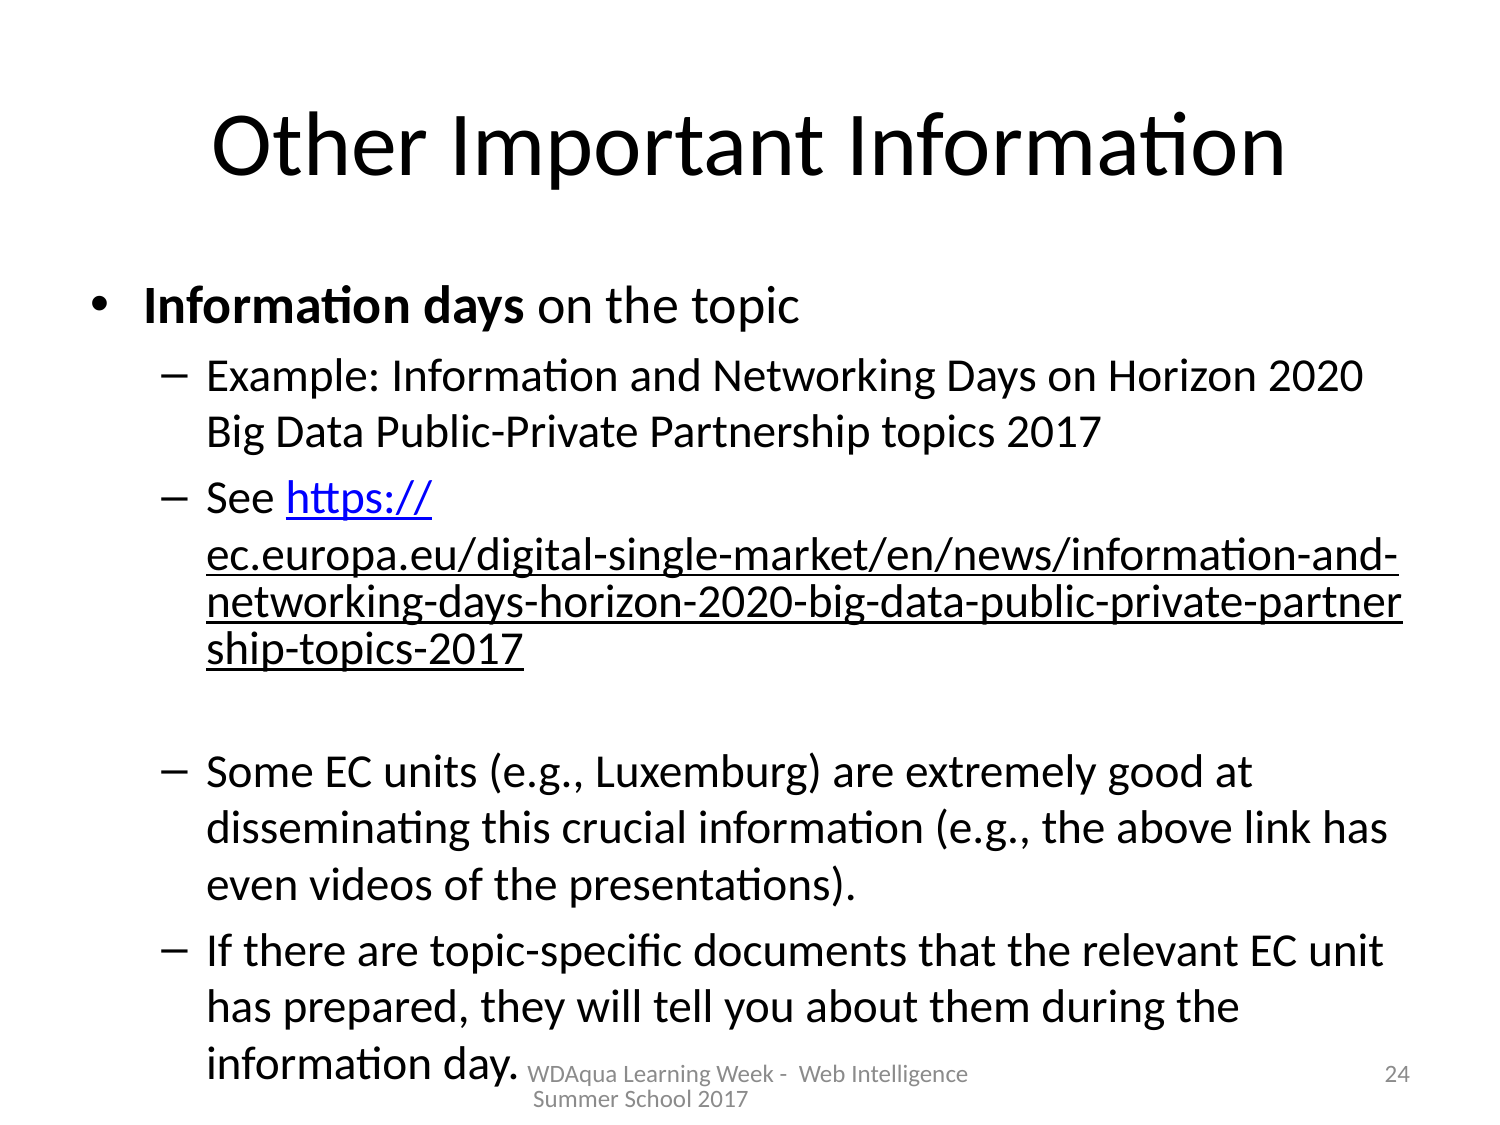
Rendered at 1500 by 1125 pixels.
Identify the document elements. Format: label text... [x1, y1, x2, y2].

title Other Important Information [75, 45, 1425, 233]
list Information days on the topic Example: Information and Networking Days on Horizon 2020 Big Data Public-Private Partnership topics 2017 See https://ec.europa.eu/digital-single-market/en/news/information-and-networking-days-horizon-2020-big-data-public-private-partnership-topics-2017 Some EC units (e.g., Luxemburg) are extremely good at disseminating this crucial information (e.g., the above link has even videos of the presentations). If there are topic-specific documents that the relevant EC unit has prepared, they will tell you about them during the information day. [75, 262, 1425, 1005]
footer WDAqua Learning Week - Web Intelligence Summer School 2017 [512, 1042, 988, 1103]
slide_number 24 [1074, 1042, 1425, 1103]
